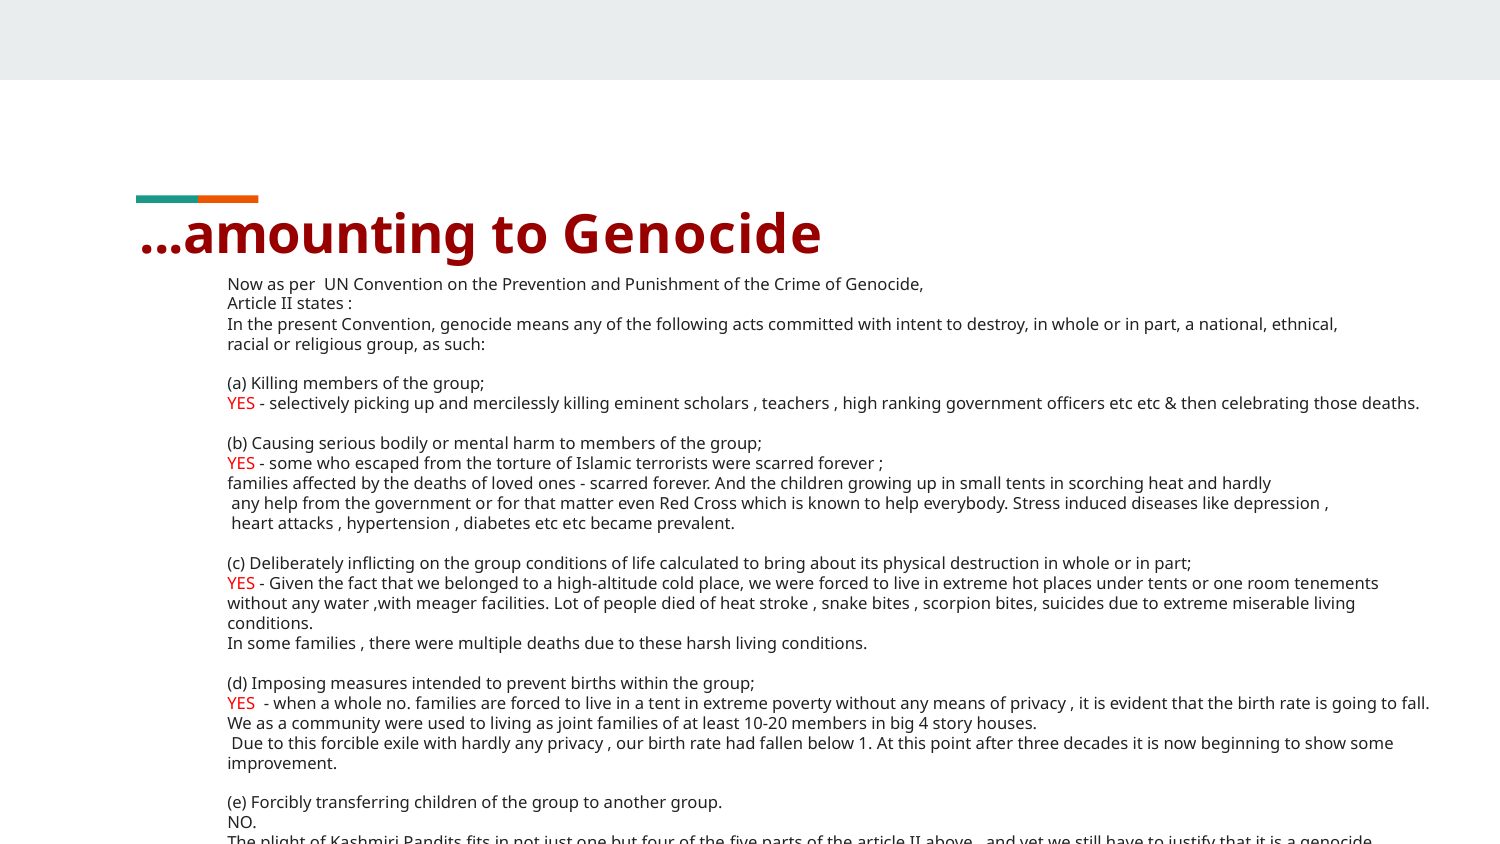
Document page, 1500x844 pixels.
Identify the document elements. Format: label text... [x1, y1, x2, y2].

title ...amounting to Genocide [137, 196, 1274, 340]
text_box Now as per UN Convention on the Prevention and Punishment of the Crime of Genocide, Article II states : In the present Convention, genocide means any of the following acts committed with intent to destroy, in whole or in part, a national, ethnical, racial or religious group, as such: (a) Killing members of the group; YES - selectively picking up and mercilessly killing eminent scholars , teachers , high ranking government officers etc etc & then celebrating those deaths. (b) Causing serious bodily or mental harm to members of the group; YES - some who escaped from the torture of Islamic terrorists were scarred forever ; families affected by the deaths of loved ones - scarred forever. And the children growing up in small tents in scorching heat and hardly any help from the government or for that matter even Red Cross which is known to help everybody. Stress induced diseases like depression , heart attacks , hypertension , diabetes etc etc became prevalent. (c) Deliberately inflicting on the group conditions of life calculated to bring about its physical destruction in whole or in part; YES - Given the fact that we belonged to a high-altitude cold place, we were forced to live in extreme hot places under tents or one room tenements without any water ,with meager facilities. Lot of people died of heat stroke , snake bites , scorpion bites, suicides due to extreme miserable living conditions. In some families , there were multiple deaths due to these harsh living conditions. (d) Imposing measures intended to prevent births within the group; YES - when a whole no. families are forced to live in a tent in extreme poverty without any means of privacy , it is evident that the birth rate is going to fall. We as a community were used to living as joint families of at least 10-20 members in big 4 story houses. Due to this forcible exile with hardly any privacy , our birth rate had fallen below 1. At this point after three decades it is now beginning to show some improvement. (e) Forcibly transferring children of the group to another group. NO. The plight of Kashmiri Pandits fits in not just one but four of the five parts of the article II above , and yet we still have to justify that it is a genocide [212, 265, 1463, 844]
